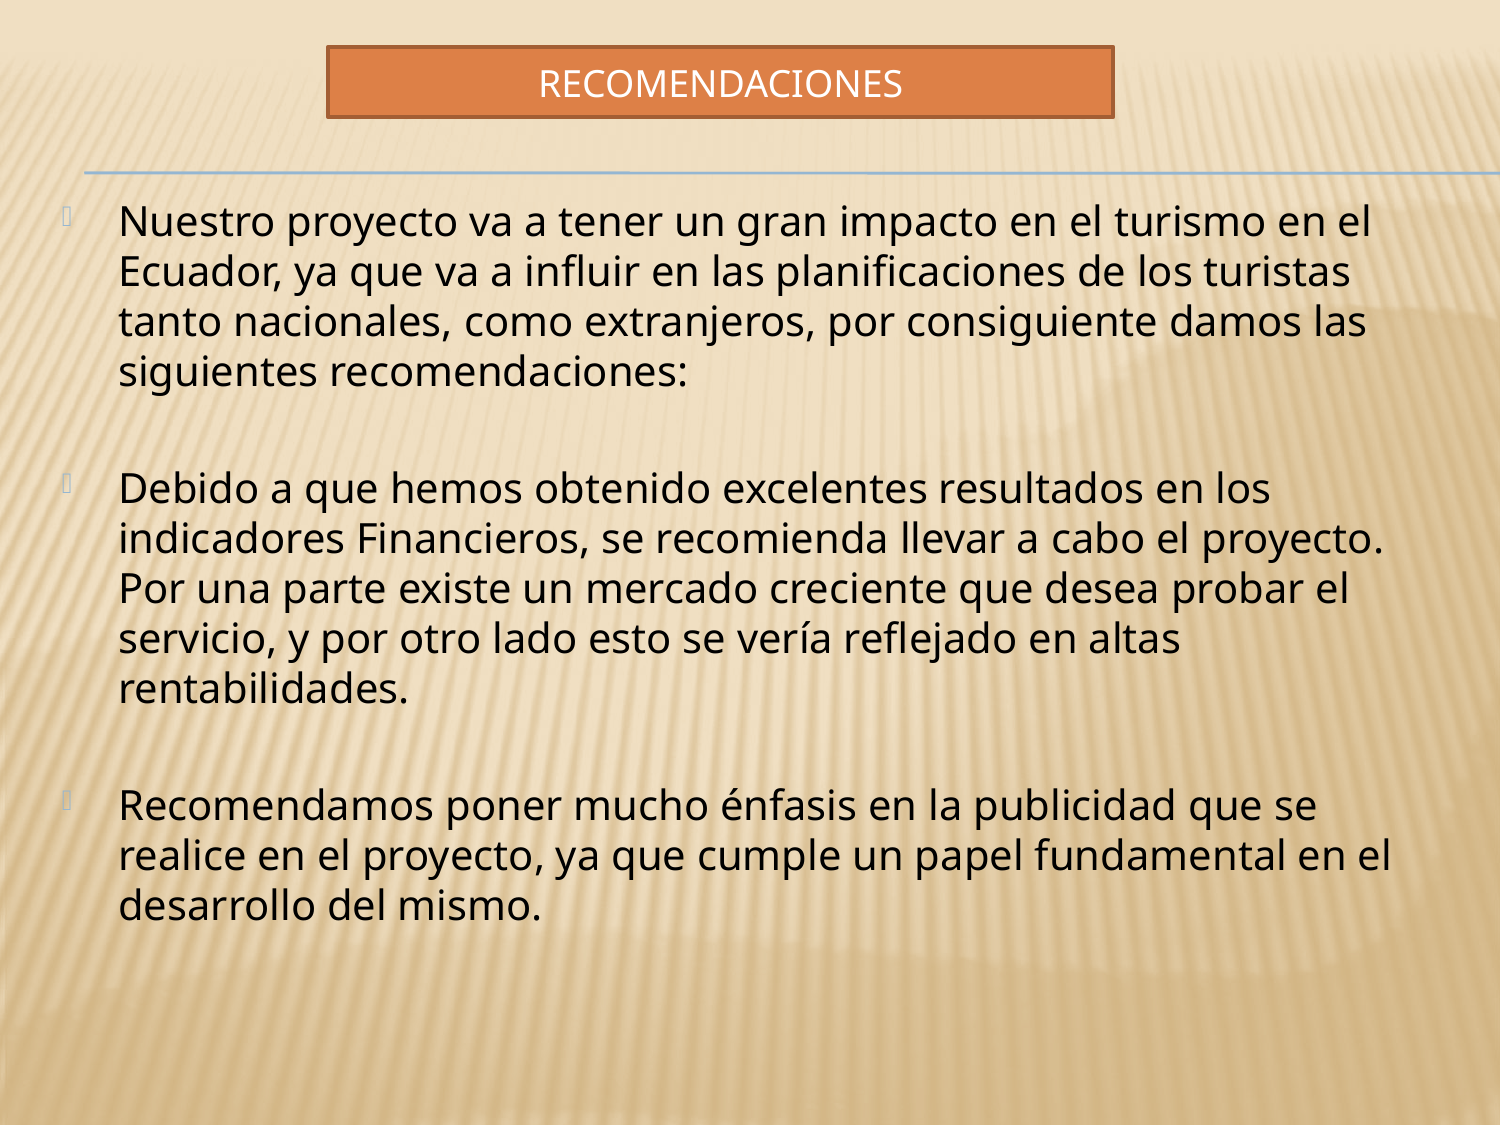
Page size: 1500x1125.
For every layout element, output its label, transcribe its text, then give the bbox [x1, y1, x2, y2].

list Nuestro proyecto va a tener un gran impacto en el turismo en el Ecuador, ya que va a influir en las planificaciones de los turistas tanto nacionales, como extranjeros, por consiguiente damos las siguientes recomendaciones: Debido a que hemos obtenido excelentes resultados en los indicadores Financieros, se recomienda llevar a cabo el proyecto. Por una parte existe un mercado creciente que desea probar el servicio, y por otro lado esto se vería reflejado en altas rentabilidades. Recomendamos poner mucho énfasis en la publicidad que se realice en el proyecto, ya que cumple un papel fundamental en el desarrollo del mismo. [46, 187, 1473, 880]
text_box RECOMENDACIONES [326, 45, 1115, 119]
